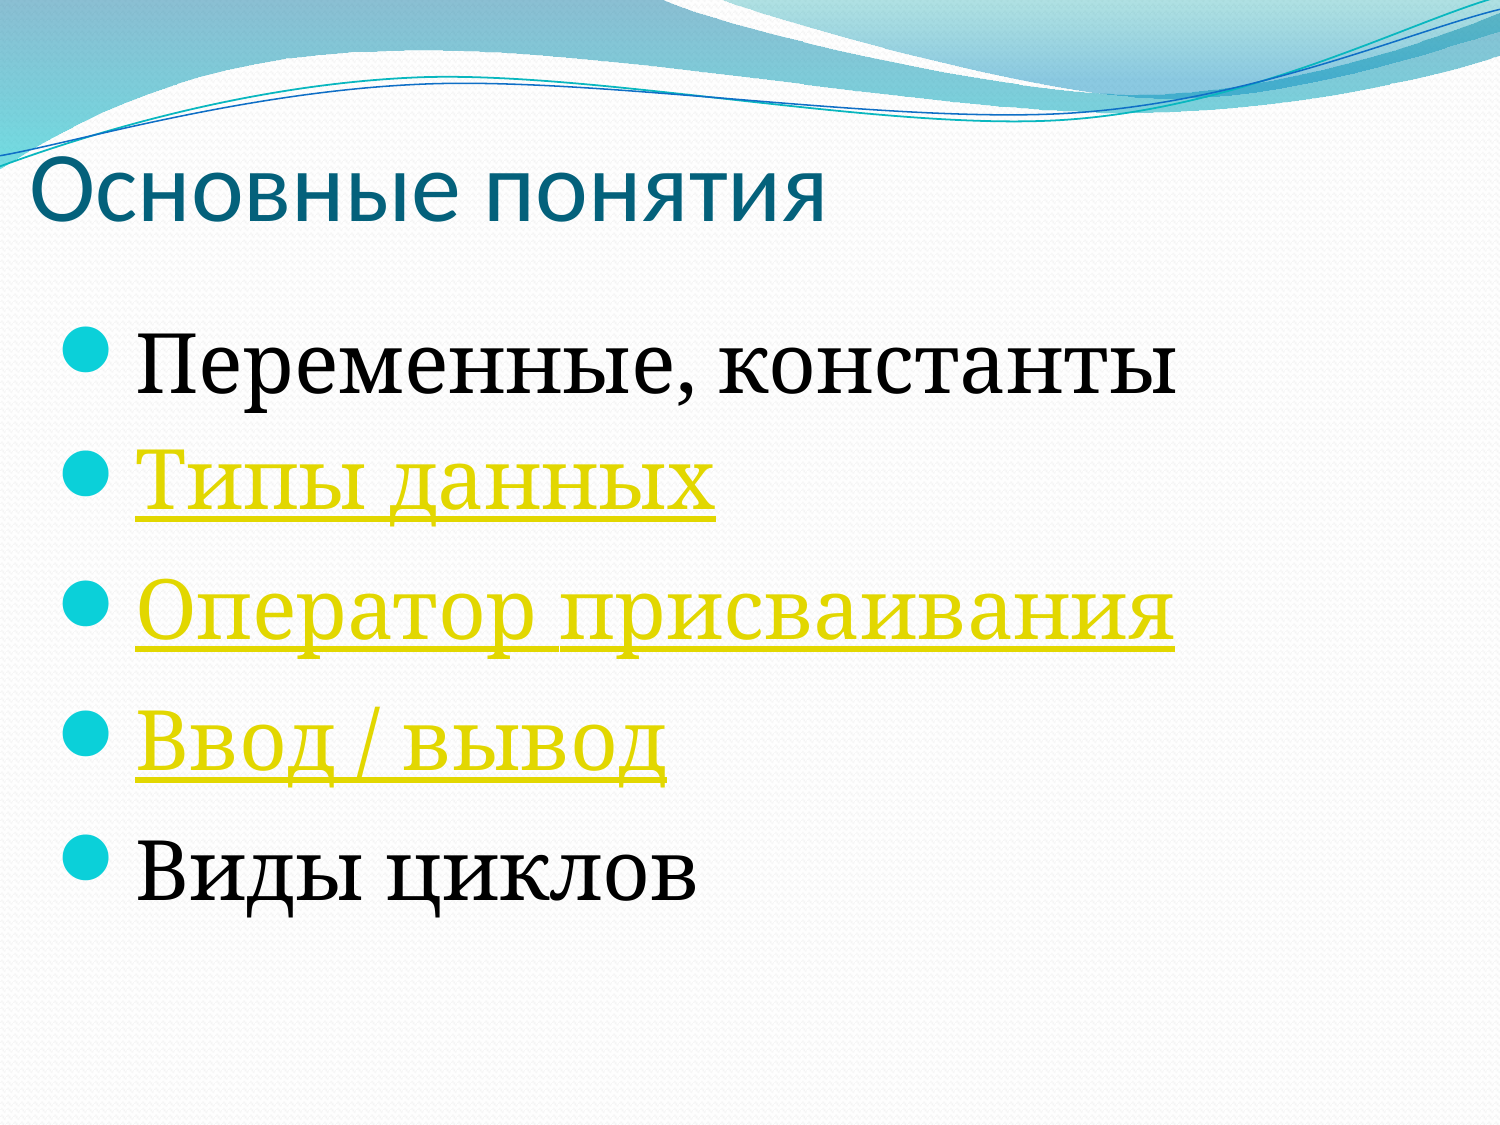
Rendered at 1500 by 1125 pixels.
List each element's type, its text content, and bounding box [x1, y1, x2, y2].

title Основные понятия [29, 113, 1177, 242]
list Переменные, константы Типы данных Оператор присваивания Ввод / вывод Виды циклов [41, 302, 1392, 1023]
